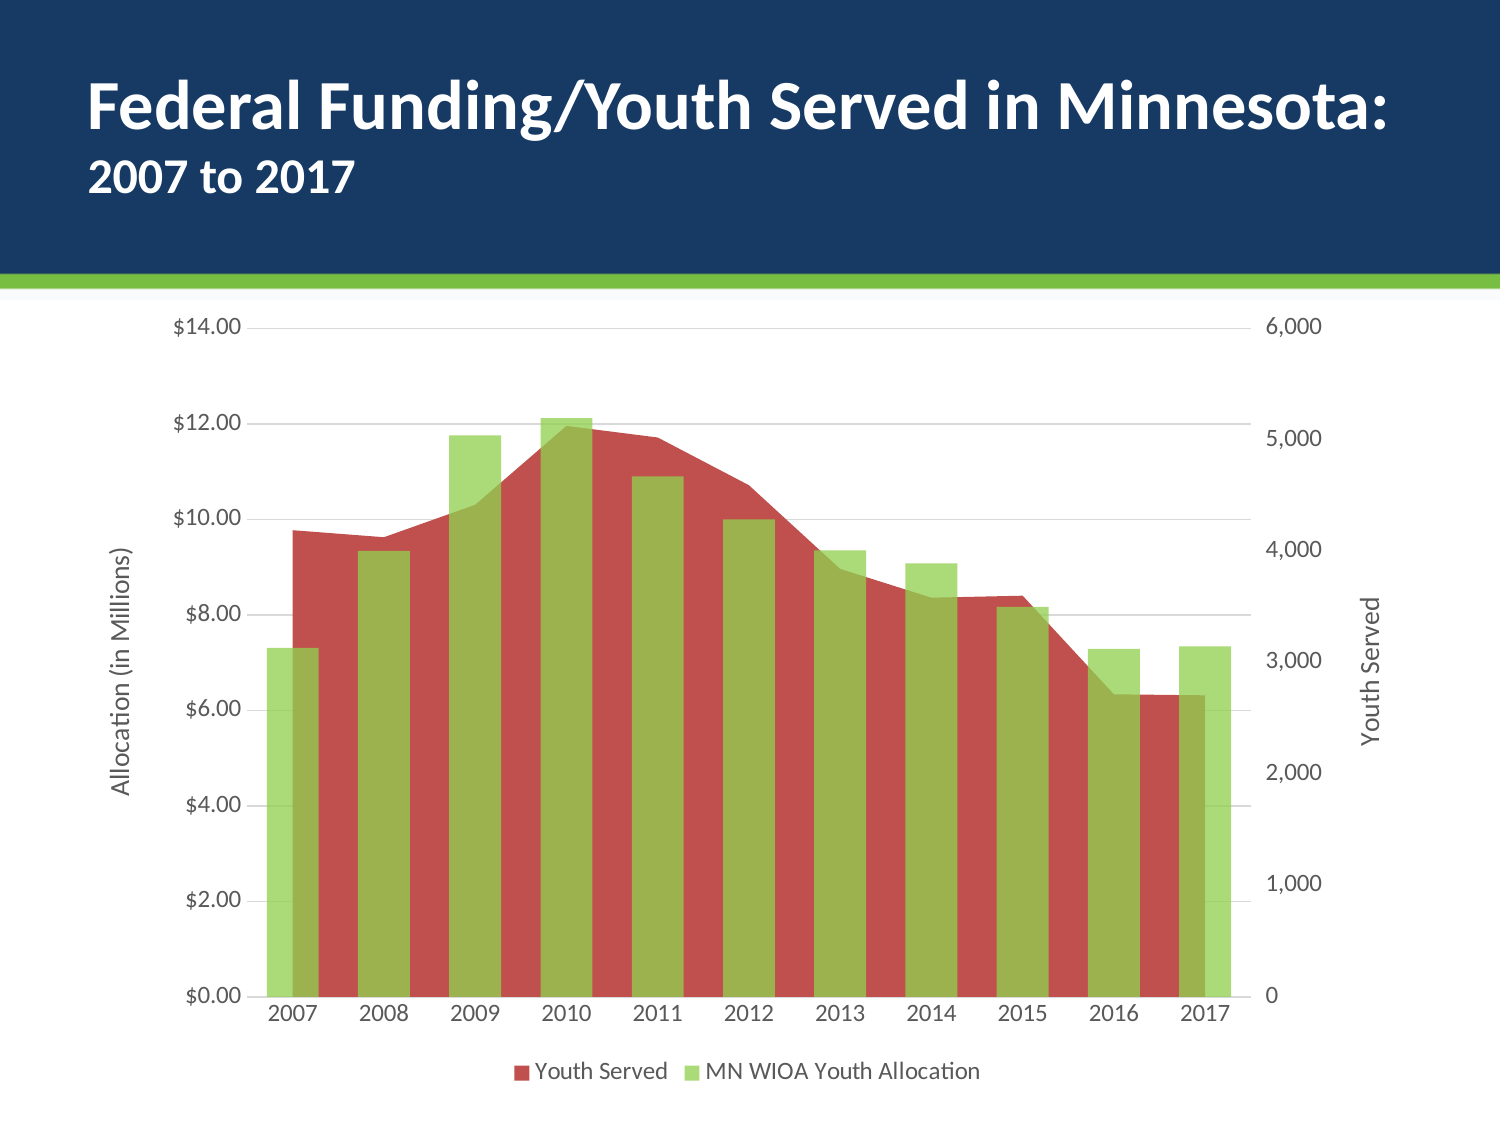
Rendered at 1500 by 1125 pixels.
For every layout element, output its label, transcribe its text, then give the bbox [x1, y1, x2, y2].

chart [72, 299, 1423, 1092]
picture [0, 0, 1500, 300]
title Federal Funding/Youth Served in Minnesota: 2007 to 2017 [72, 50, 1423, 213]
